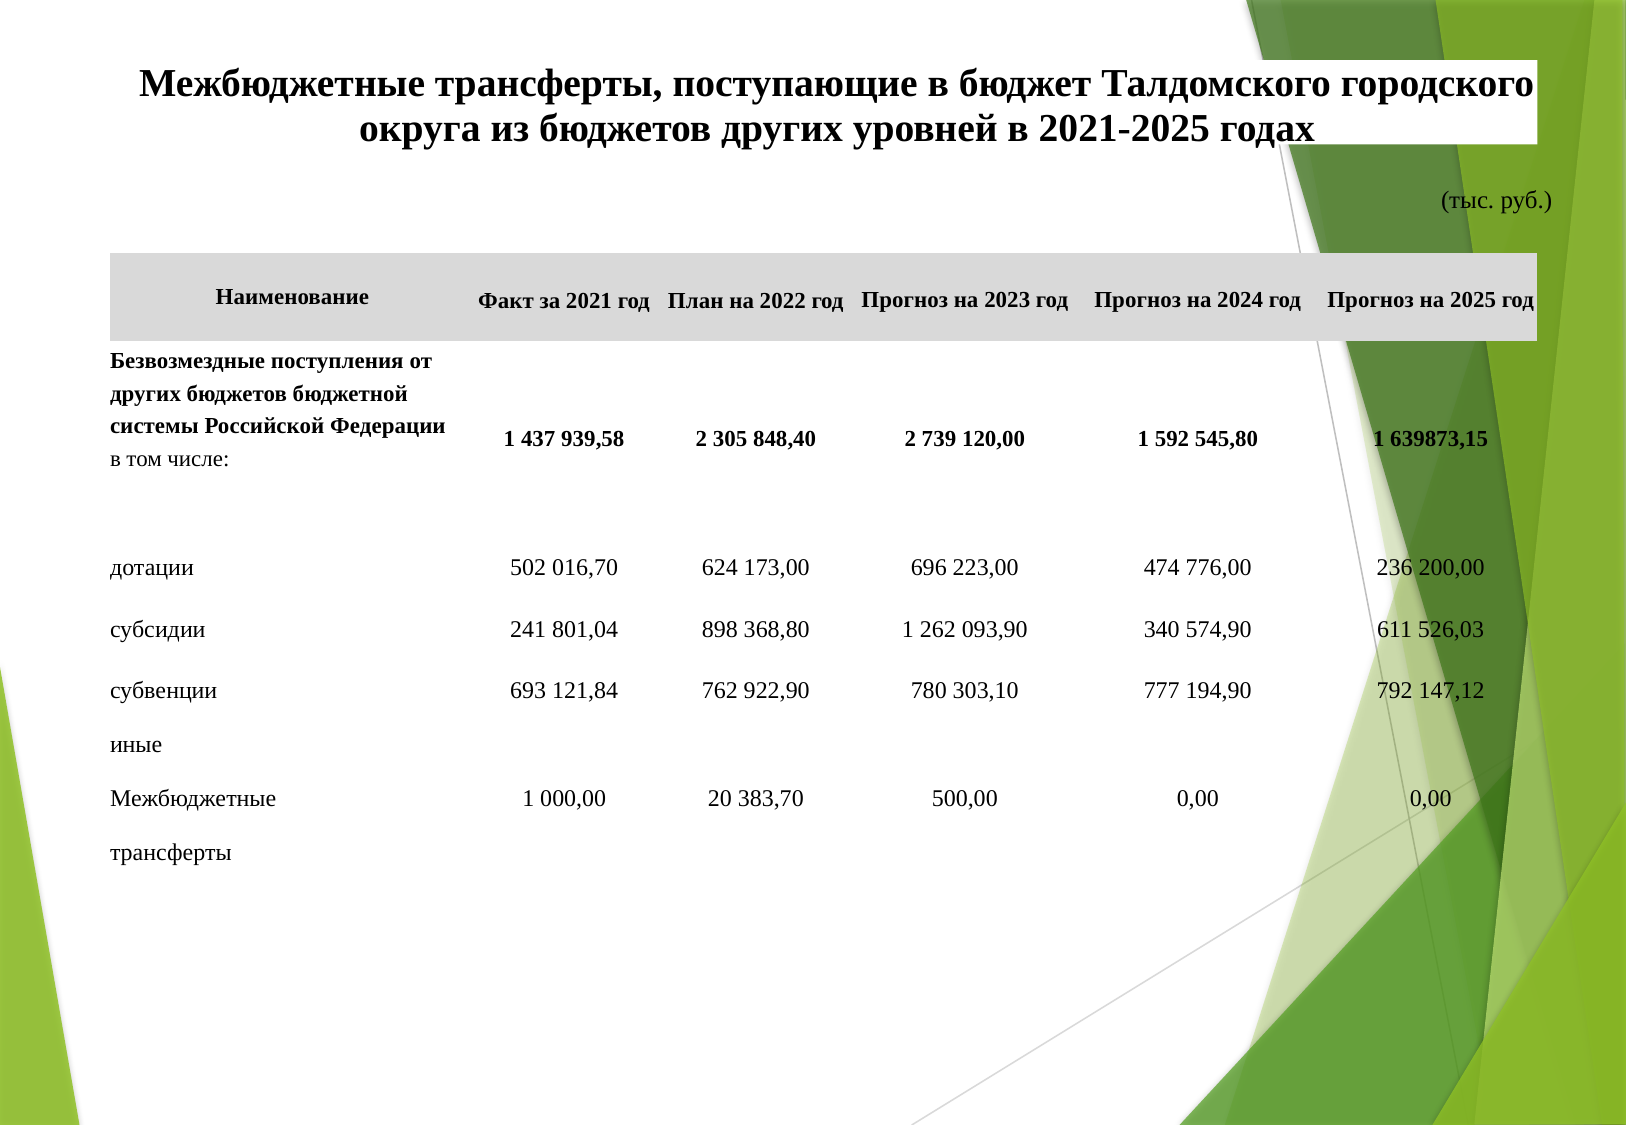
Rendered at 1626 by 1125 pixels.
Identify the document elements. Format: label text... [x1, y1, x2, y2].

table_cell 898 368,80 [654, 598, 858, 660]
table_cell 2 739 120,00 [858, 341, 1072, 536]
table_cell 792 147,12 [1324, 660, 1537, 721]
table_cell Безвозмездные поступления от других бюджетов бюджетной системы Российской Федерации в том числе: [110, 341, 475, 536]
table_header Прогноз на 2025 год [1324, 253, 1537, 341]
table_cell субвенции [110, 660, 475, 721]
table_cell 236 200,00 [1324, 536, 1537, 598]
table_cell 0,00 [1324, 721, 1537, 875]
table_cell 693 121,84 [475, 660, 654, 721]
table_cell 500,00 [858, 721, 1072, 875]
table_cell 502 016,70 [475, 536, 654, 598]
table_cell 2 305 848,40 [654, 341, 858, 536]
table_cell 1 592 545,80 [1072, 341, 1324, 536]
table_cell 696 223,00 [858, 536, 1072, 598]
table_cell 611 526,03 [1324, 598, 1537, 660]
table_header Наименование [110, 253, 475, 341]
table_cell 474 776,00 [1072, 536, 1324, 598]
table_cell 780 303,10 [858, 660, 1072, 721]
table_header Прогноз на 2023 год [858, 253, 1072, 341]
table_header Факт за 2021 год [475, 253, 654, 341]
table_cell 777 194,90 [1072, 660, 1324, 721]
text_box Межбюджетные трансферты, поступающие в бюджет Талдомского городского округа из бюджетов других уровней в 2021-2025 годах [137, 60, 1538, 145]
table_cell 1 437 939,58 [475, 341, 654, 536]
table_cell субсидии [110, 598, 475, 660]
table_cell 241 801,04 [475, 598, 654, 660]
table_cell 1 262 093,90 [858, 598, 1072, 660]
table_cell 20 383,70 [654, 721, 858, 875]
table_cell дотации [110, 536, 475, 598]
table_cell иные Межбюджетные трансферты [110, 721, 475, 875]
table_header План на 2022 год [654, 253, 858, 341]
text_box (тыс. руб.) [1440, 184, 1557, 213]
table_cell 762 922,90 [654, 660, 858, 721]
table_cell 624 173,00 [654, 536, 858, 598]
table_cell 1 639873,15 [1324, 341, 1537, 536]
table_cell 1 000,00 [475, 721, 654, 875]
table_header Прогноз на 2024 год [1072, 253, 1324, 341]
table_cell 0,00 [1072, 721, 1324, 875]
table_cell 340 574,90 [1072, 598, 1324, 660]
